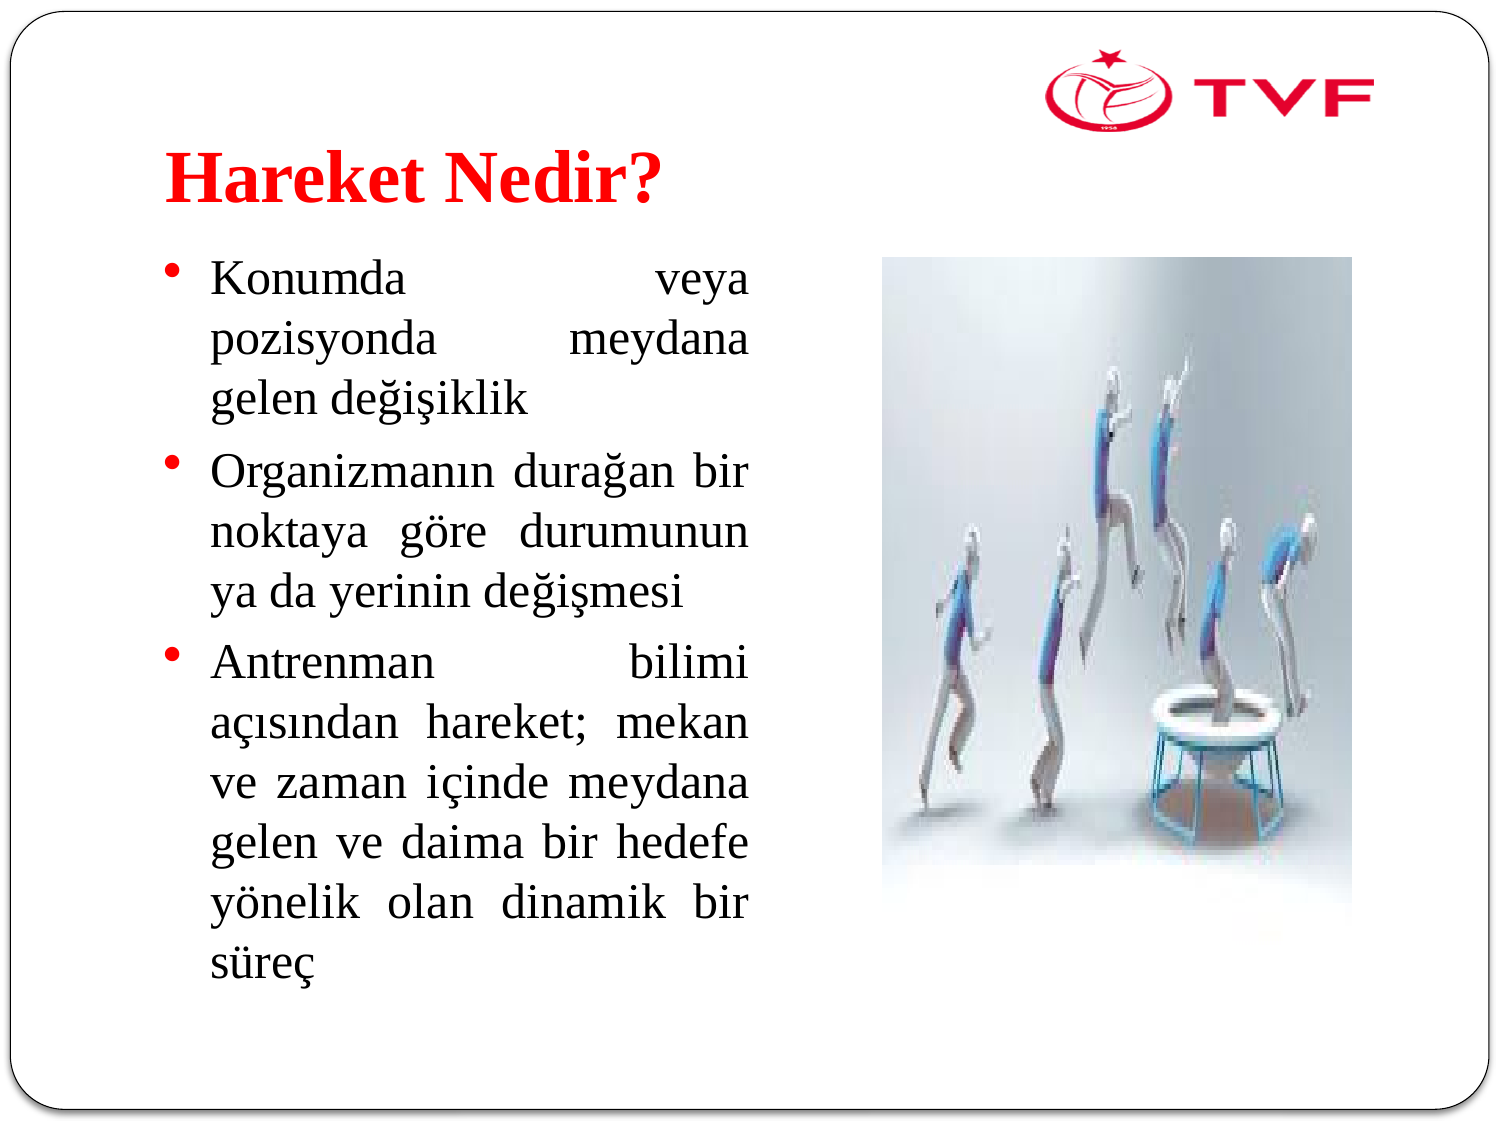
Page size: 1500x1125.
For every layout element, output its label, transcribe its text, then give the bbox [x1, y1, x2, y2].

title Hareket Nedir? [149, 44, 1426, 233]
picture [1045, 48, 1374, 133]
list Konumda veya pozisyonda meydana gelen değişiklik Organizmanın durağan bir noktaya göre durumunun ya da yerinin değişmesi Antrenman bilimi açısından hareket; mekan ve zaman içinde meydana gelen ve daima bir hedefe yönelik olan dinamik bir süreç [149, 237, 766, 988]
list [882, 257, 1352, 1055]
